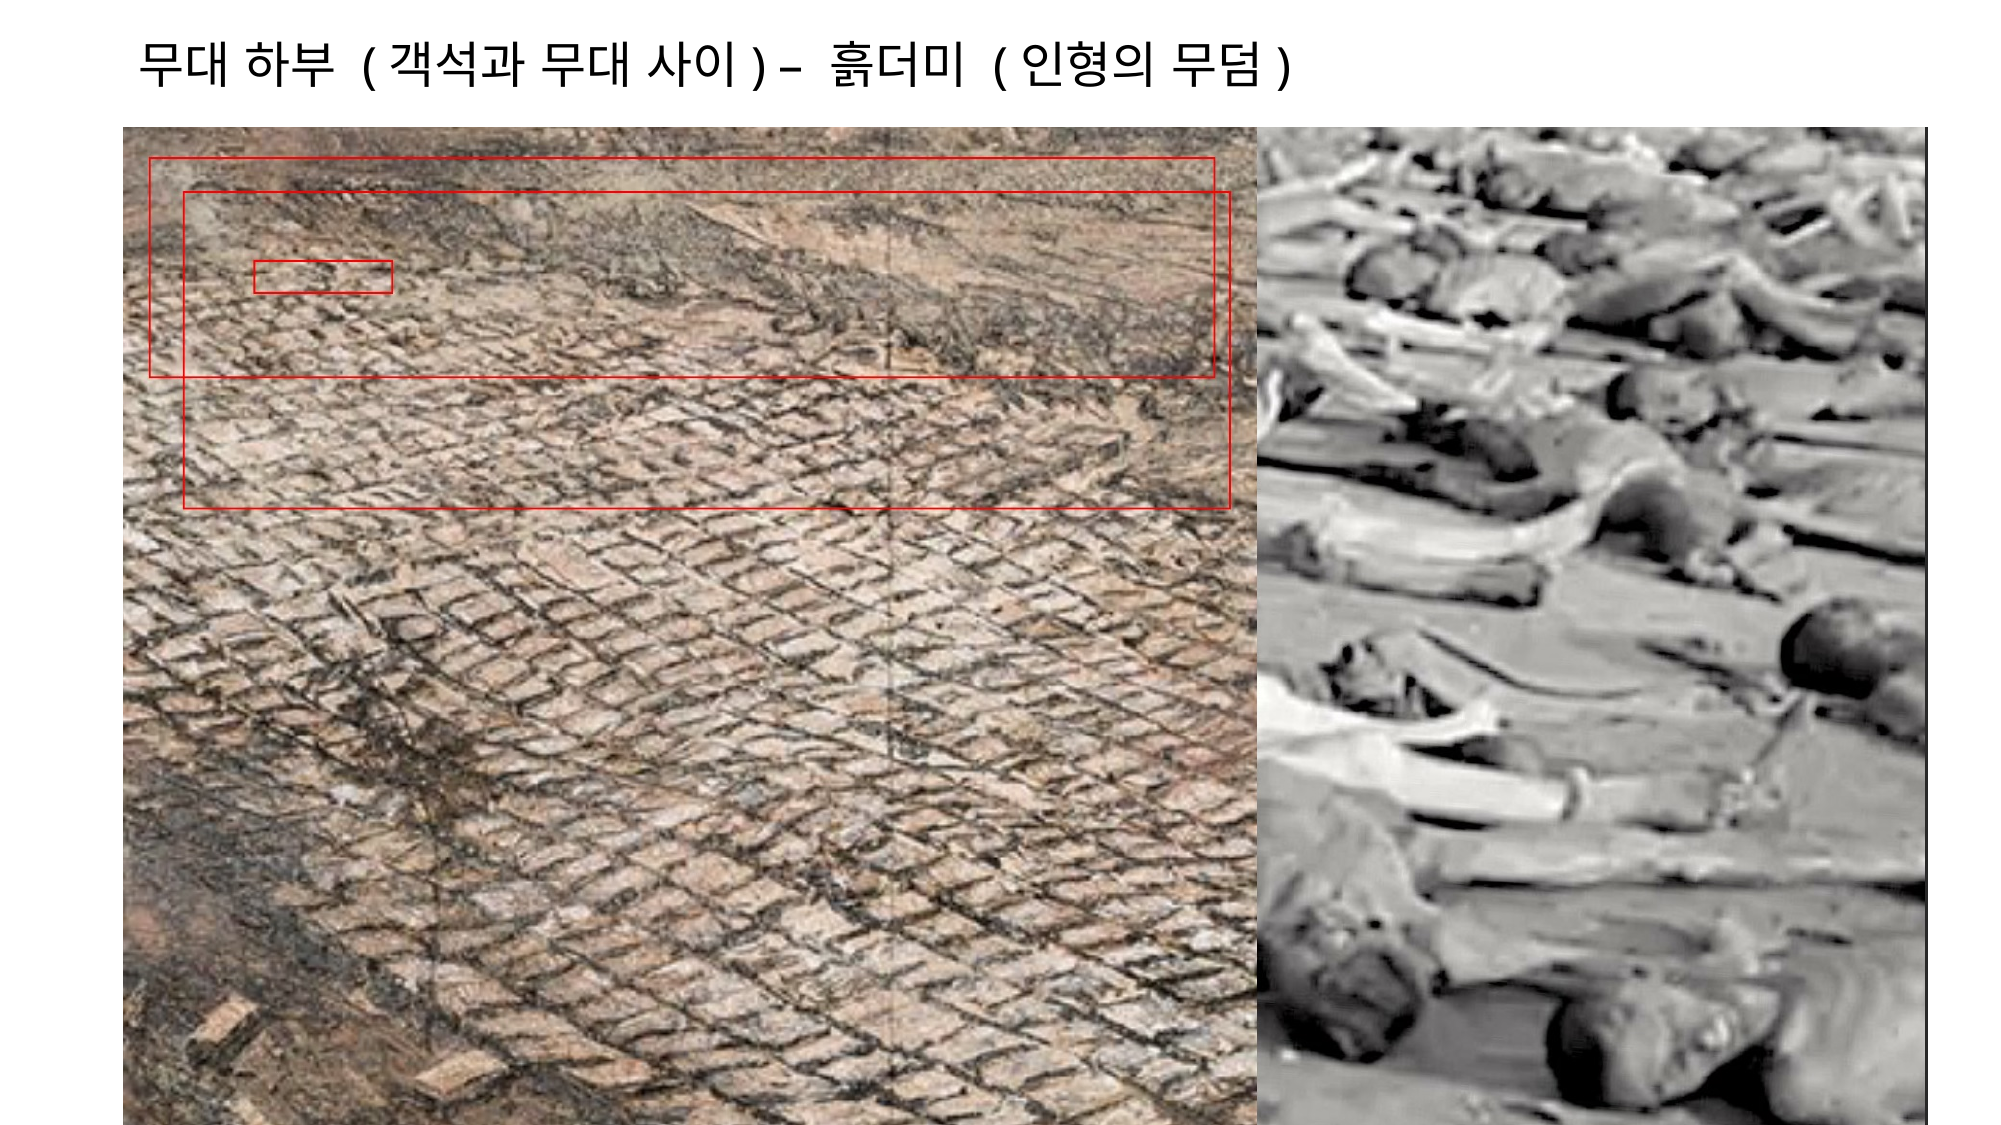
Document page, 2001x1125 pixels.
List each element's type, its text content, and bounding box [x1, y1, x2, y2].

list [122, 126, 1928, 1125]
title 무대 하부 (객석과 무대 사이) – 흙더미 (인형의 무덤) [123, 18, 1849, 126]
